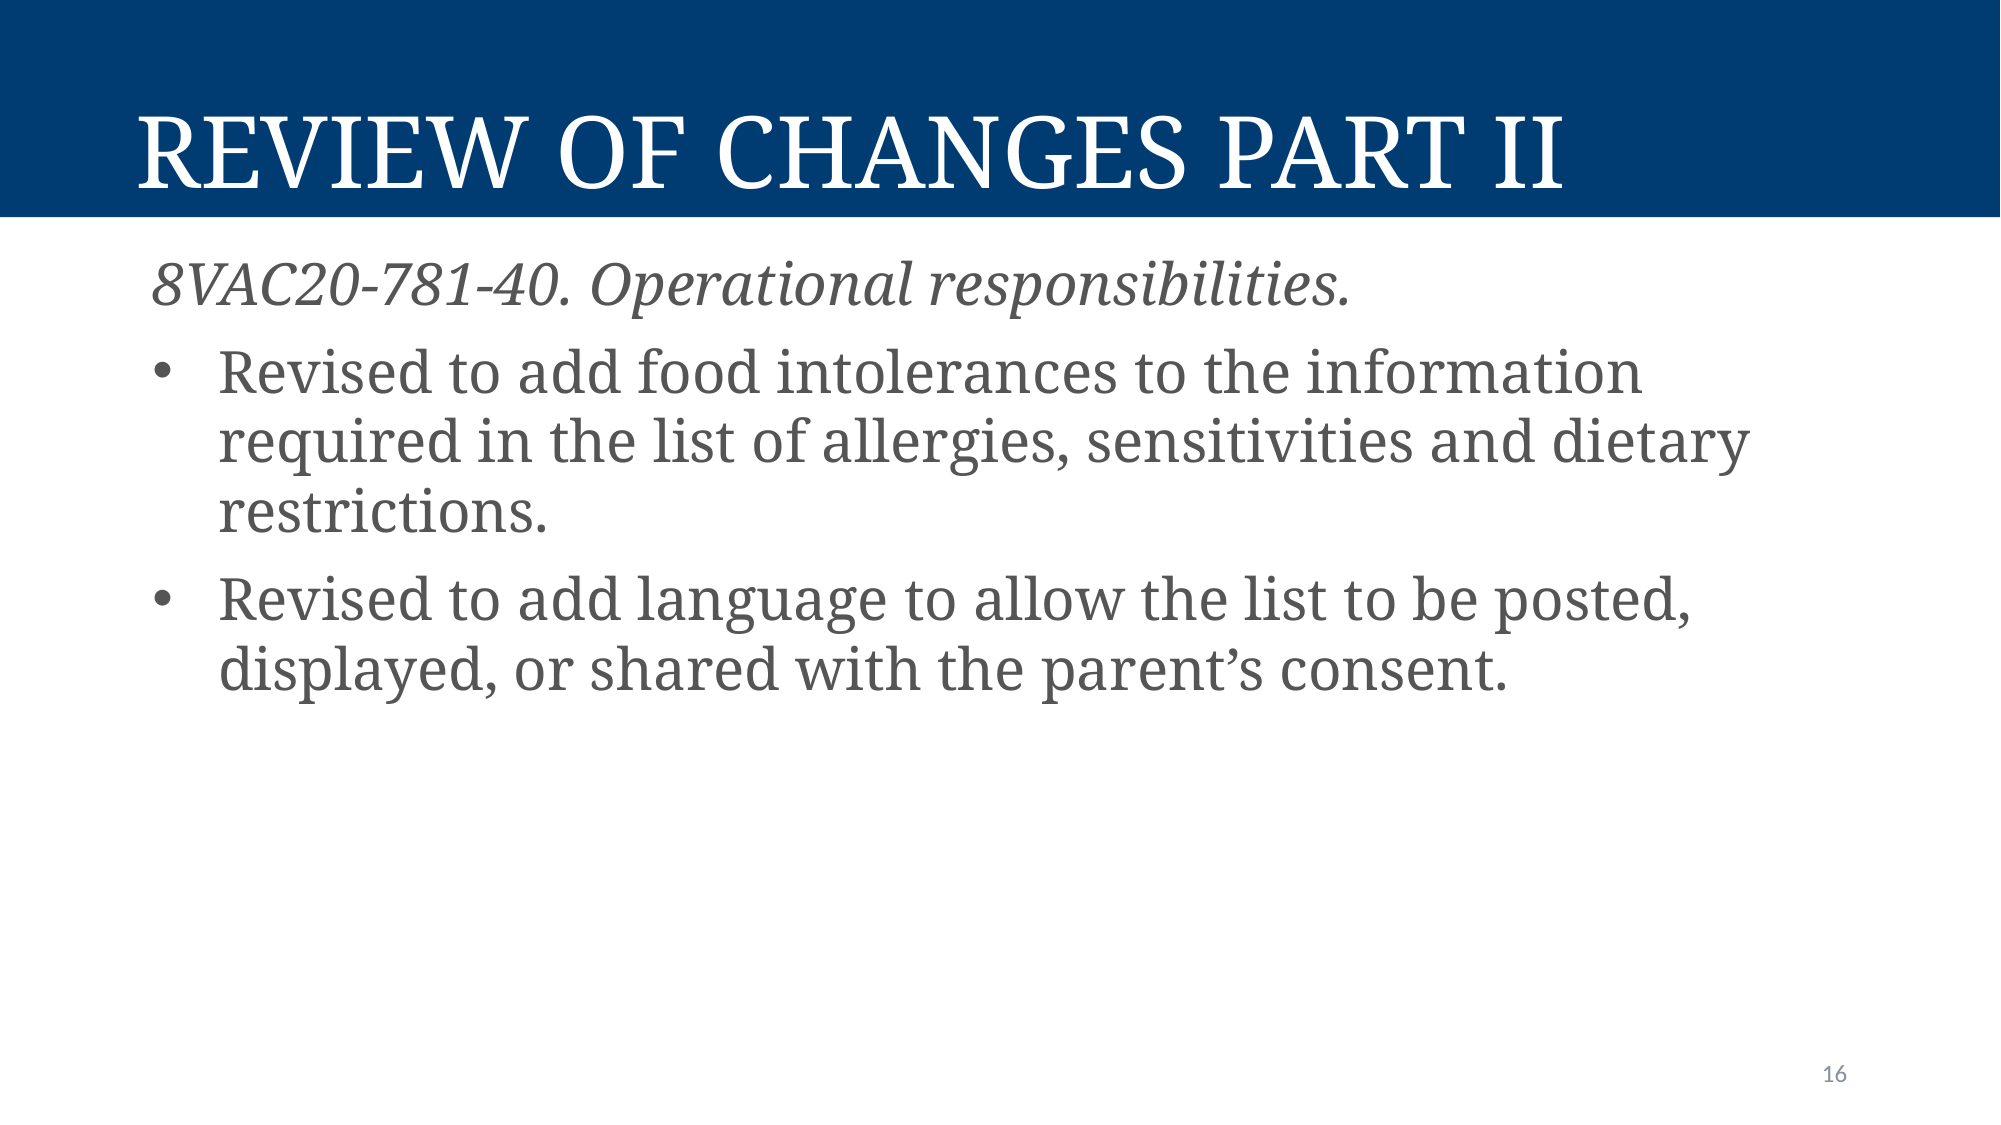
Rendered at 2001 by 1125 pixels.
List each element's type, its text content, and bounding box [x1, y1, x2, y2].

title Review of Changes Part II [0, 0, 2000, 218]
list 8VAC20-781-40. Operational responsibilities. Revised to add food intolerances to the information required in the list of allergies, sensitivities and dietary restrictions. Revised to add language to allow the list to be posted, displayed, or shared with the parent’s consent. [137, 239, 1863, 1014]
slide_number 16 [1412, 1042, 1863, 1103]
